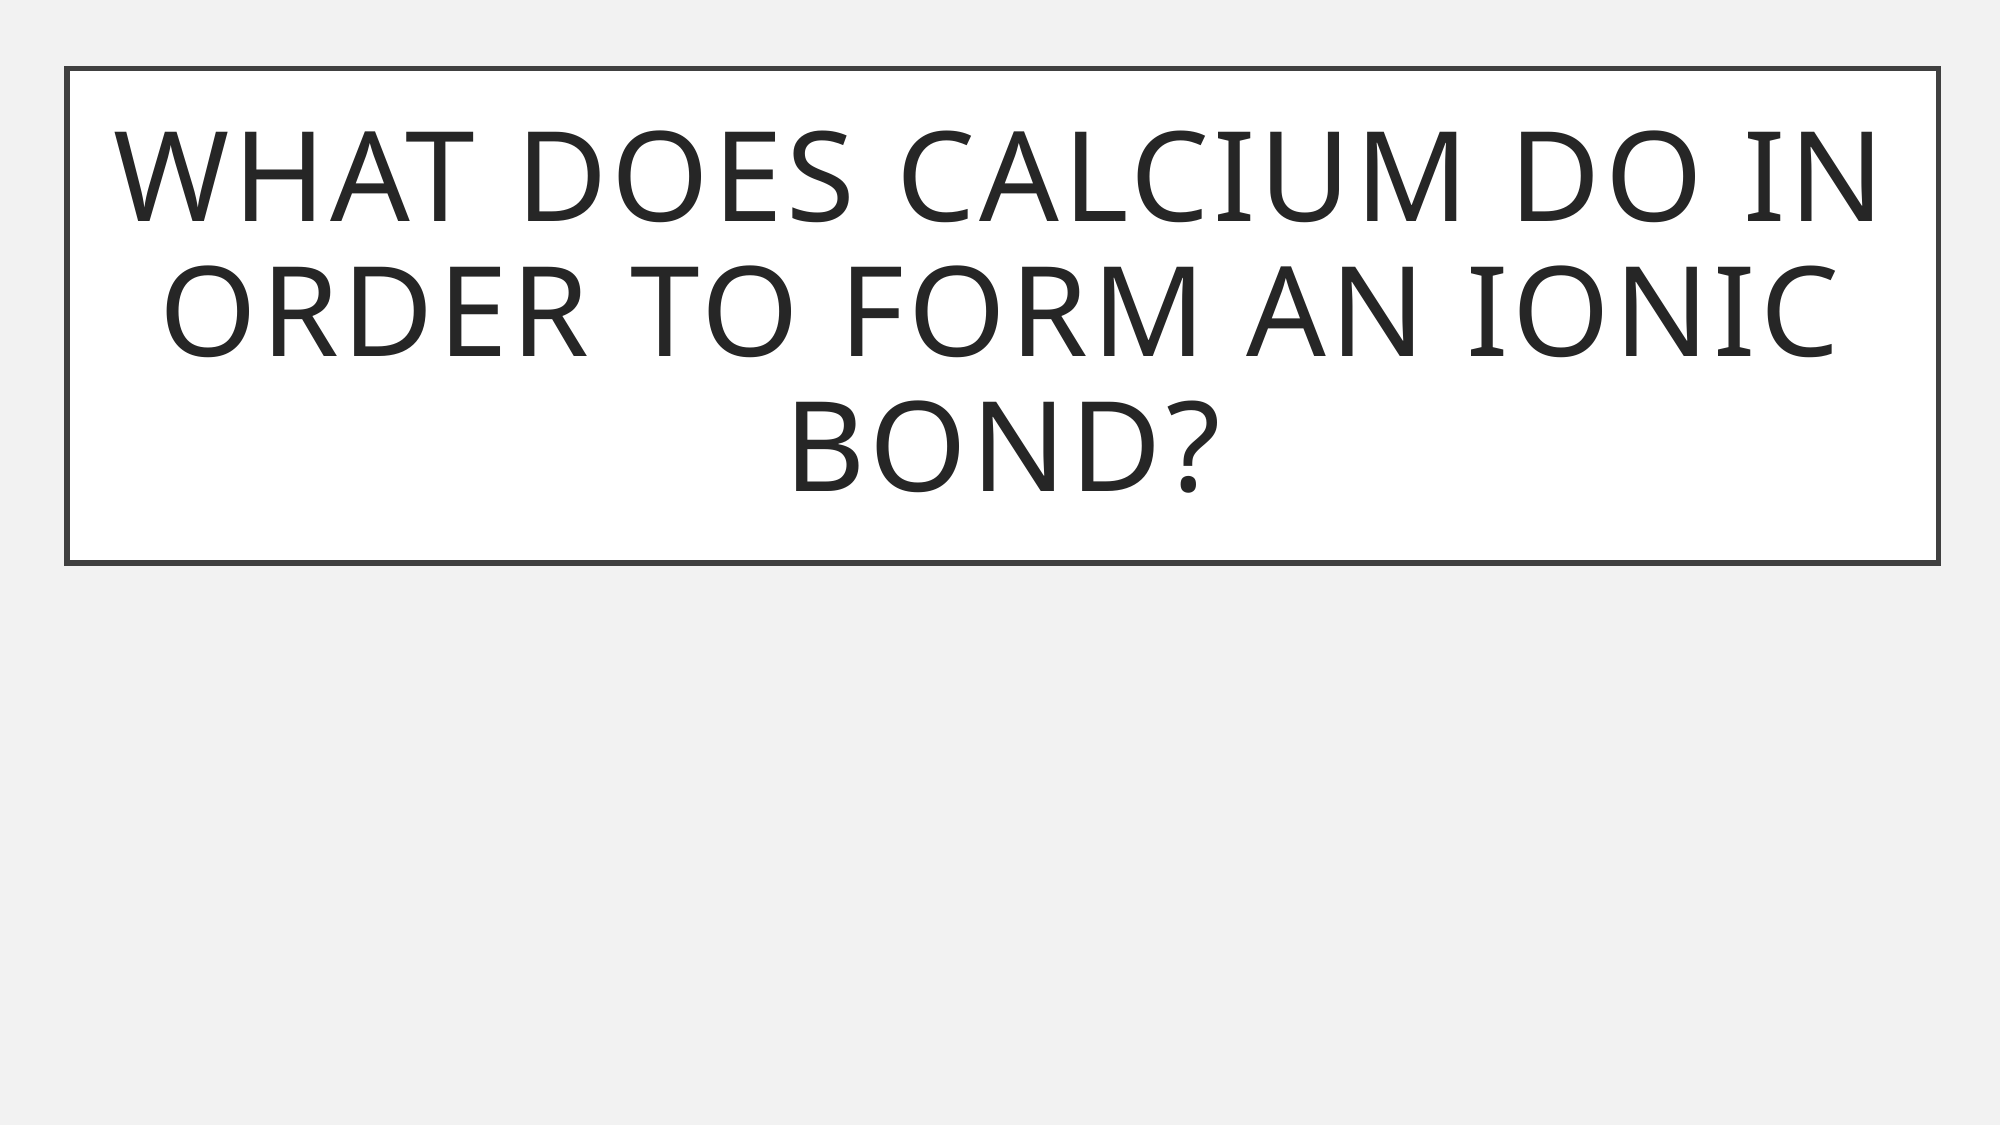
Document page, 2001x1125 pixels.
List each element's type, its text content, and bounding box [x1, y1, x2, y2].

title What does calcium do in order to form an ionic bond? [64, 66, 1941, 566]
